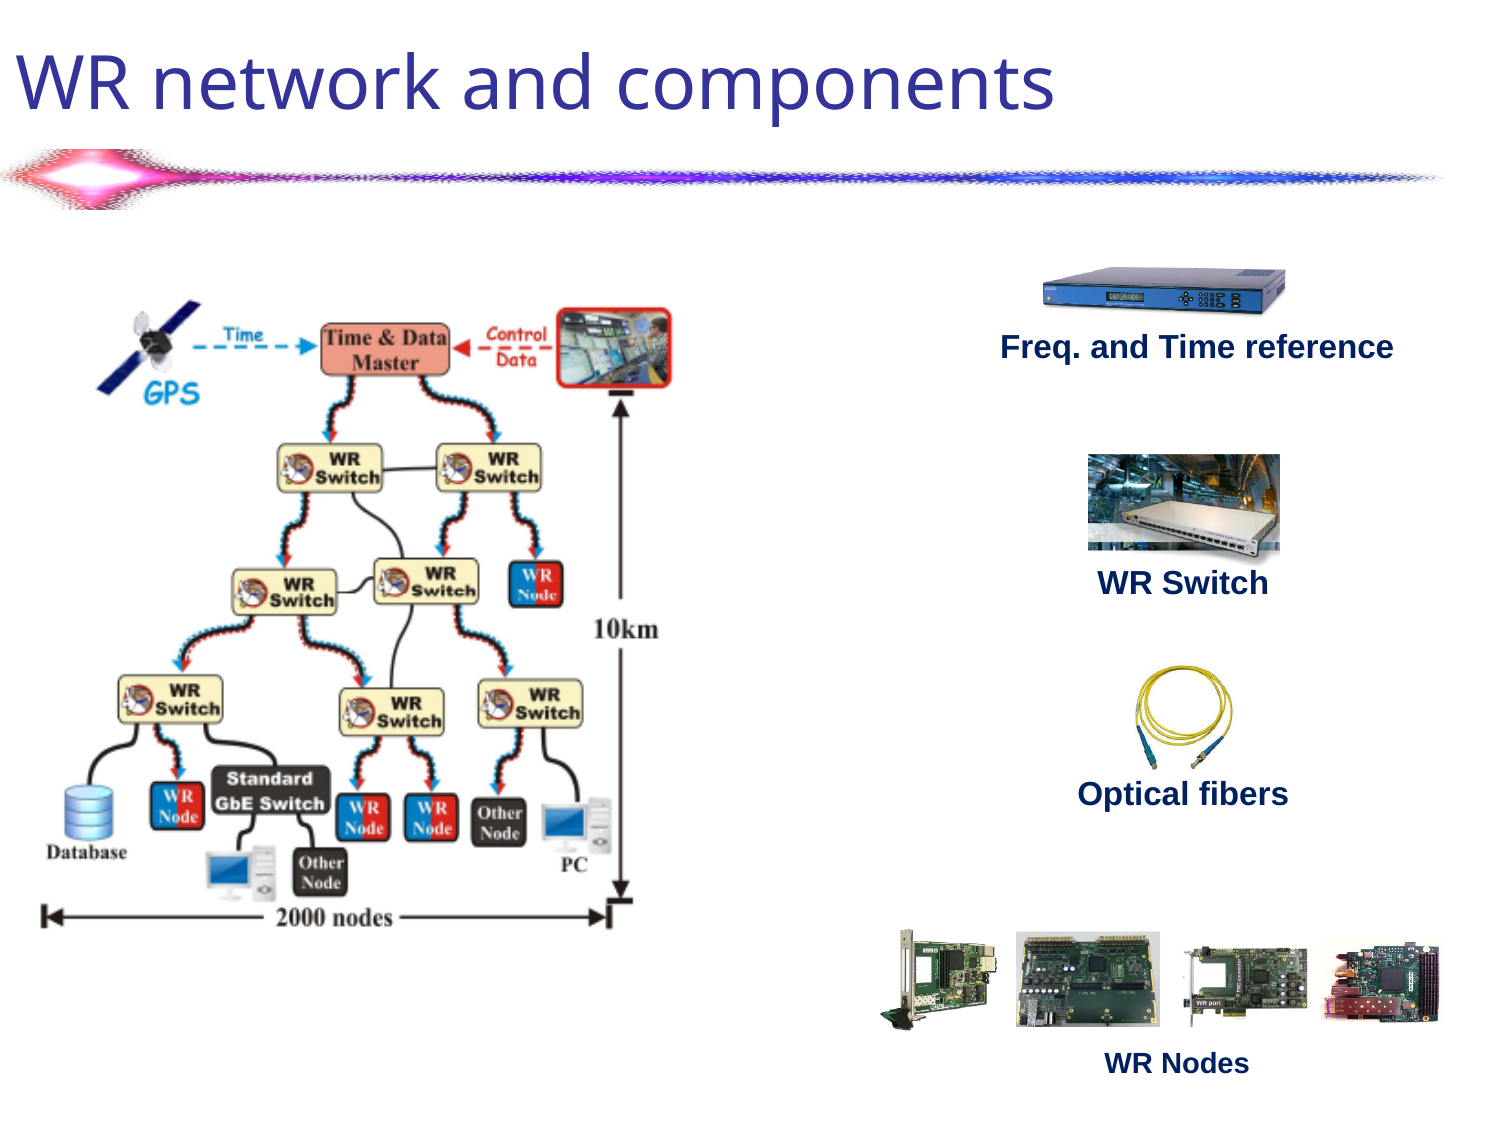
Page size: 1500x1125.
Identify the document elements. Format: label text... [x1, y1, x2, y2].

picture [12, 274, 679, 938]
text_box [1087, 452, 1280, 603]
title WR network and components [0, 16, 1350, 142]
picture [1037, 256, 1292, 326]
text_box Optical fibers [1077, 772, 1290, 813]
picture [0, 149, 1443, 210]
text_box Freq. and Time reference [1000, 325, 1396, 366]
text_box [874, 926, 1444, 1081]
picture [1128, 662, 1239, 774]
